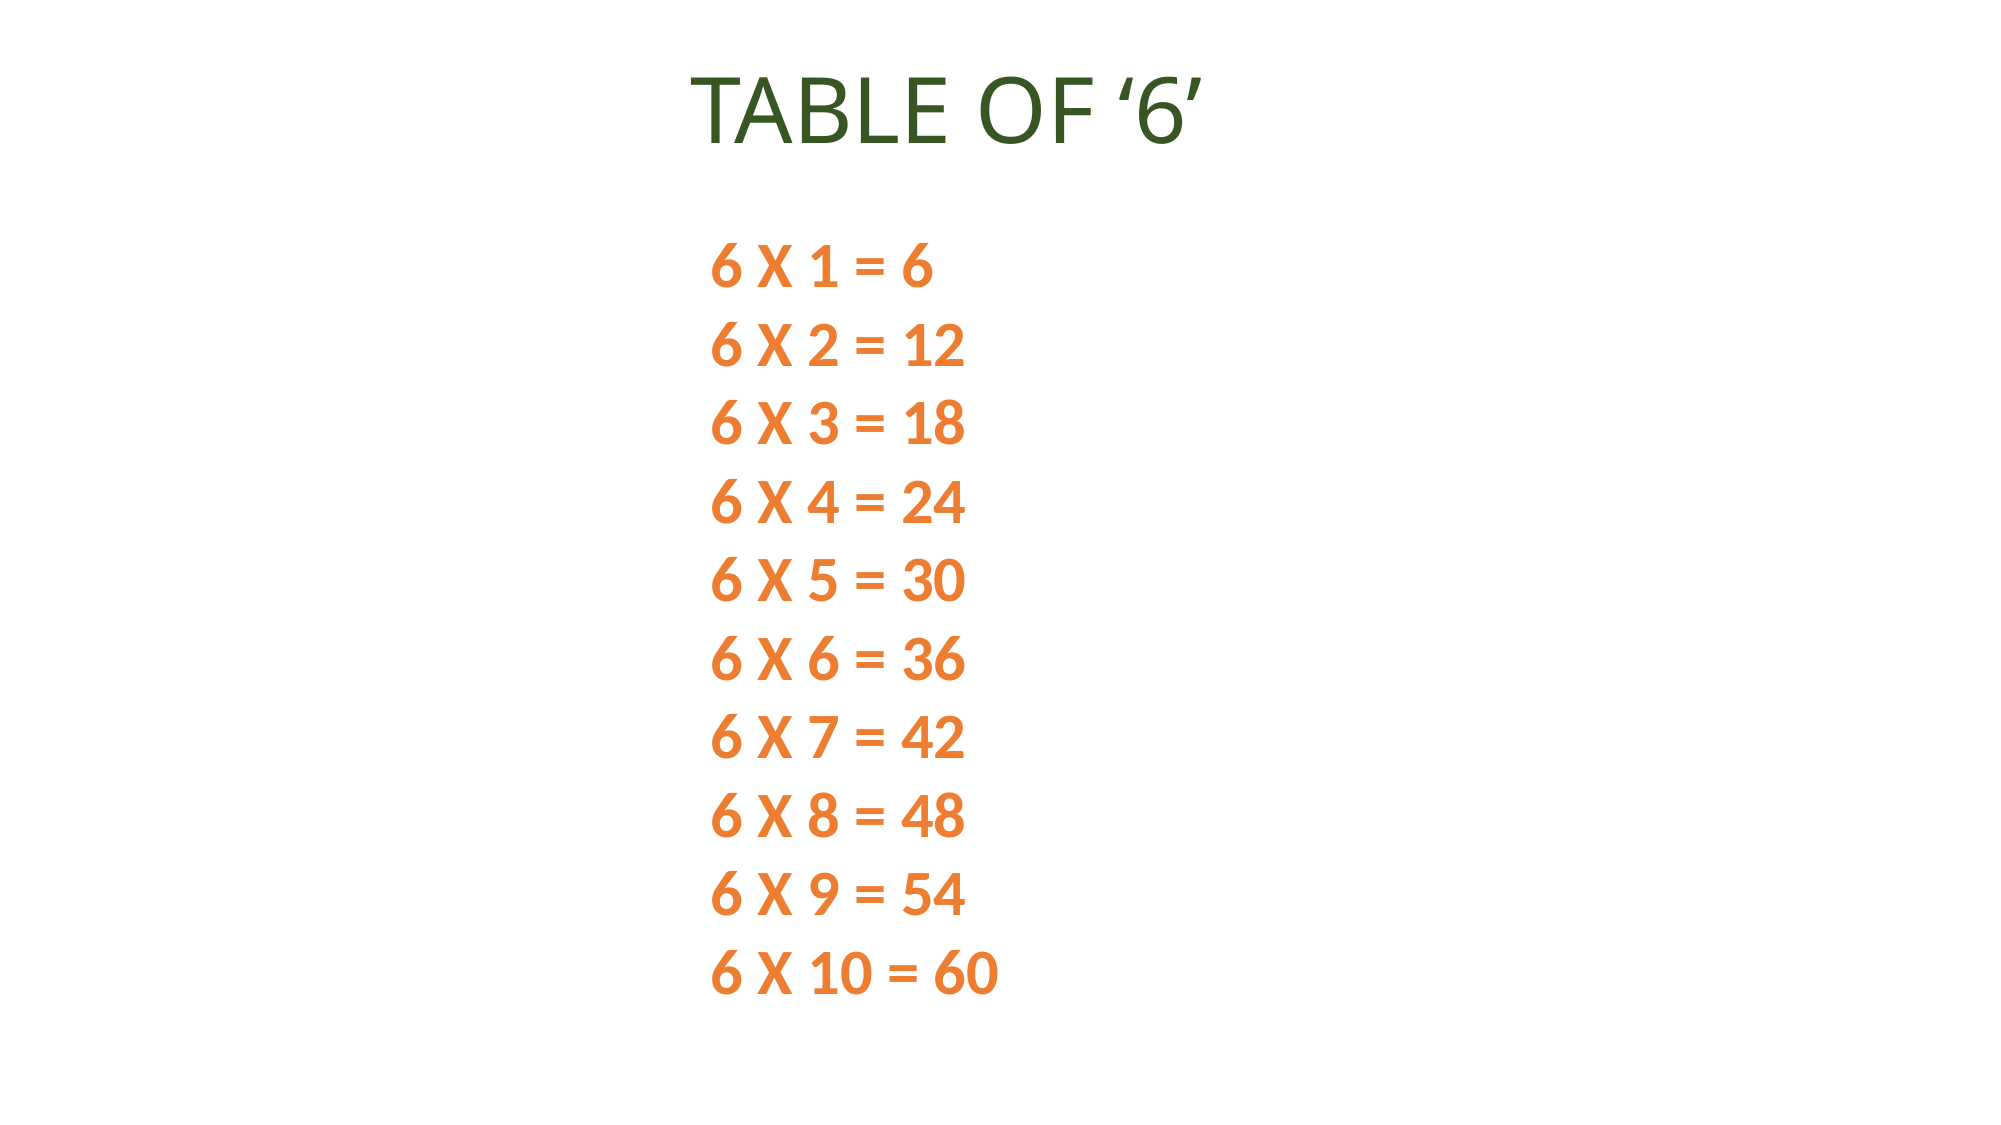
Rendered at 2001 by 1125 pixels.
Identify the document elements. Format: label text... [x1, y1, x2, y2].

title TABLE OF ‘6’ [137, 59, 1863, 224]
list 6 X 1 = 6 6 X 2 = 12 6 X 3 = 18 6 X 4 = 24 6 X 5 = 30 6 X 6 = 36 6 X 7 = 42 6 X 8 = 48 6 X 9 = 54 6 X 10 = 60 [137, 224, 1863, 1097]
